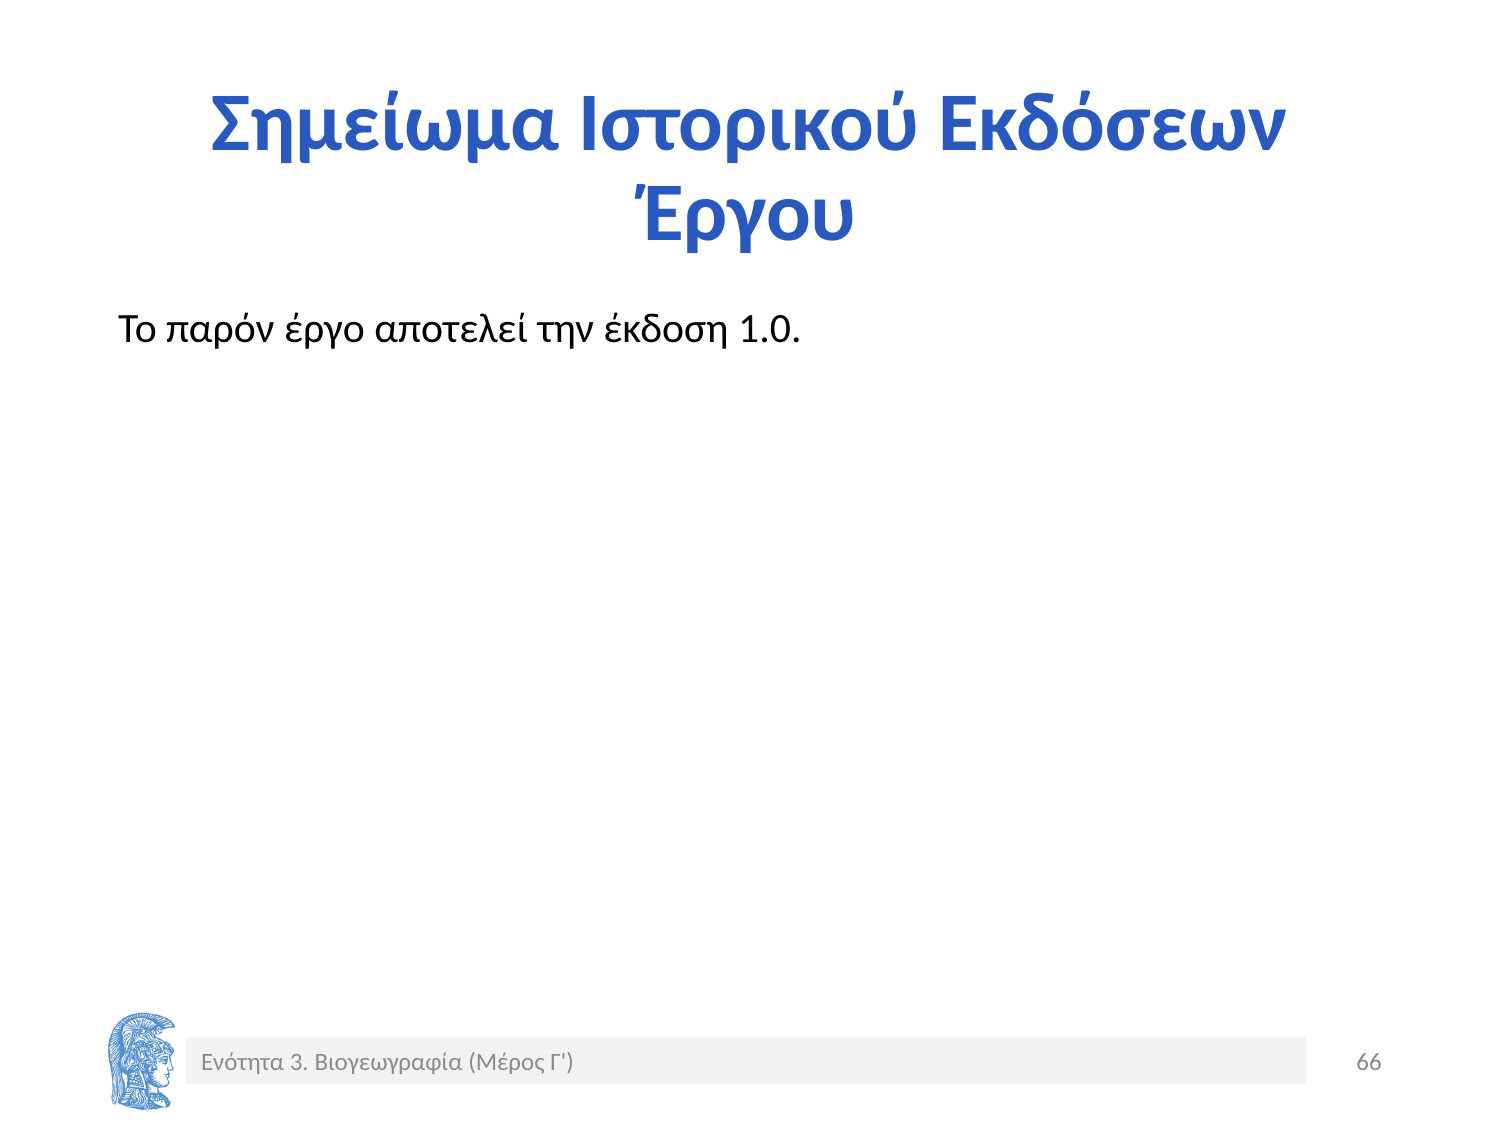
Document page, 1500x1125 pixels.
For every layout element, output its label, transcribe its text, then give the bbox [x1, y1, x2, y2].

list Το παρόν έργο αποτελεί την έκδοση 1.0. [103, 299, 1397, 1014]
slide_number 66 [1306, 1037, 1397, 1084]
title Σημείωμα Ιστορικού Εκδόσεων Έργου [103, 59, 1397, 278]
footer Ενότητα 3. Βιογεωγραφία (Μέρος Γ') [186, 1037, 1306, 1084]
picture [103, 1014, 186, 1114]
